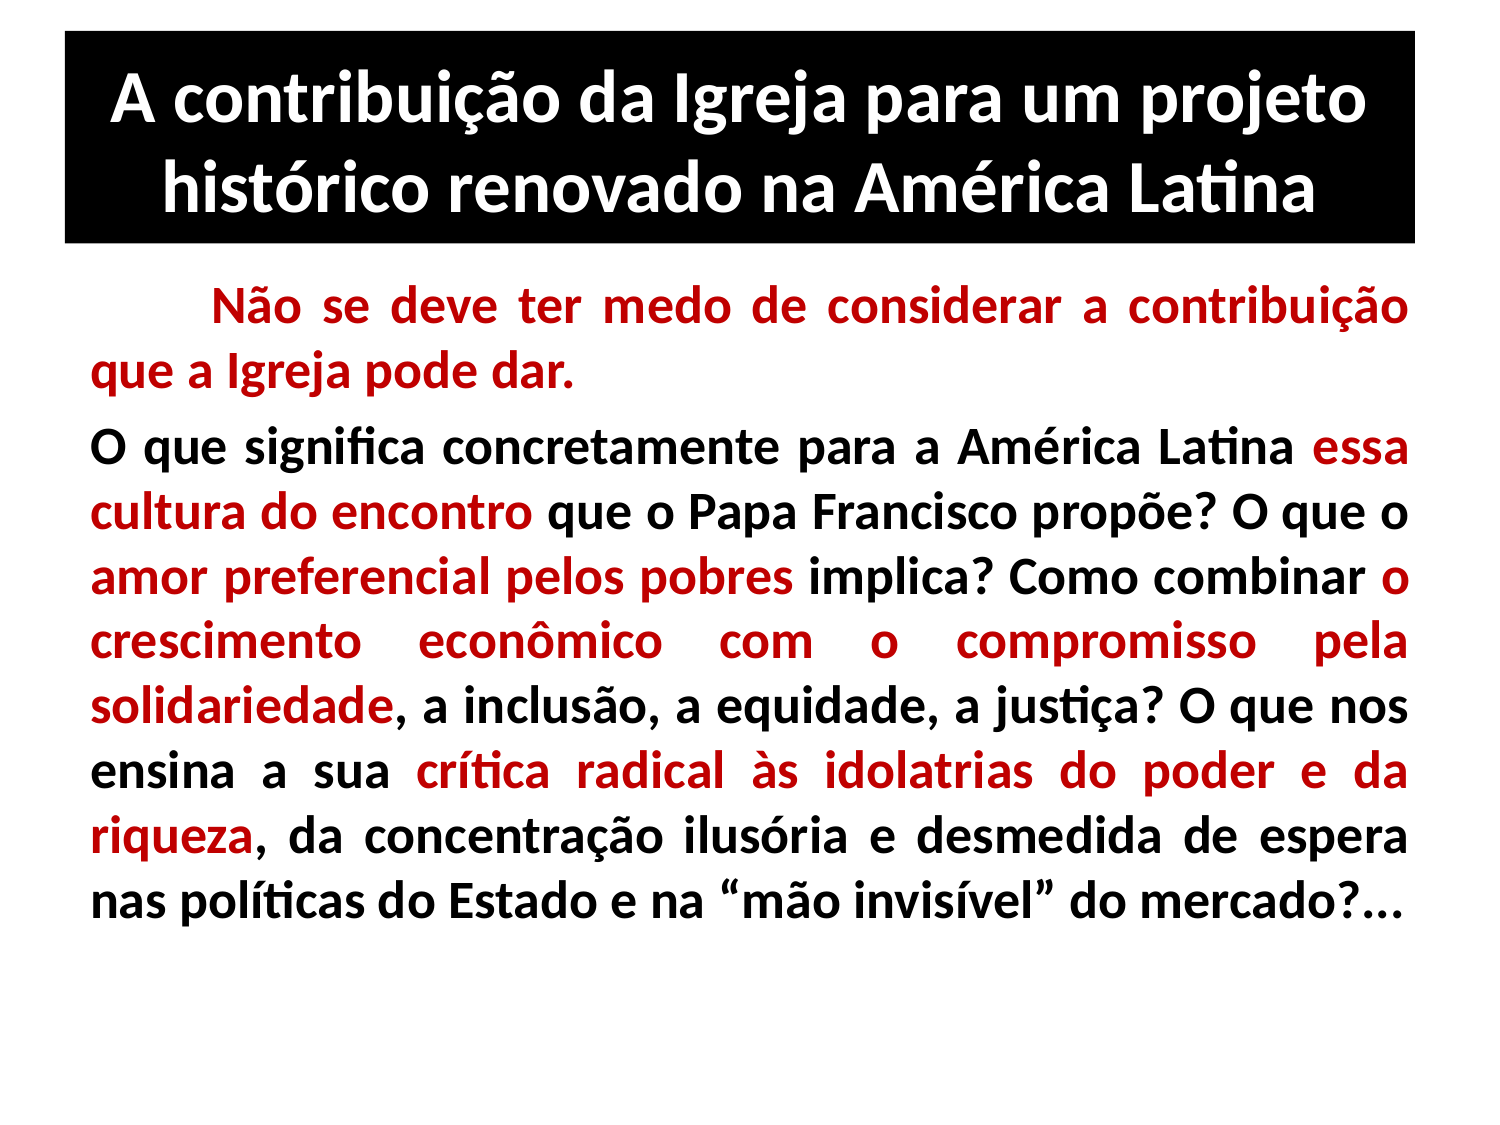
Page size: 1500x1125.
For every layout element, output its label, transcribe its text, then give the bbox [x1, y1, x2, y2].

title A contribuição da Igreja para um projeto histórico renovado na América Latina [64, 30, 1415, 244]
list Não se deve ter medo de considerar a contribuição que a Igreja pode dar. O que significa concretamente para a América Latina essa cultura do encontro que o Papa Francisco propõe? O que o amor preferencial pelos pobres implica? Como combinar o crescimento econômico com o compromisso pela solidariedade, a inclusão, a equidade, a justiça? O que nos ensina a sua crítica radical às idolatrias do poder e da riqueza, da concentração ilusória e desmedida de espera nas políticas do Estado e na “mão invisível” do mercado?... [75, 262, 1425, 1005]
